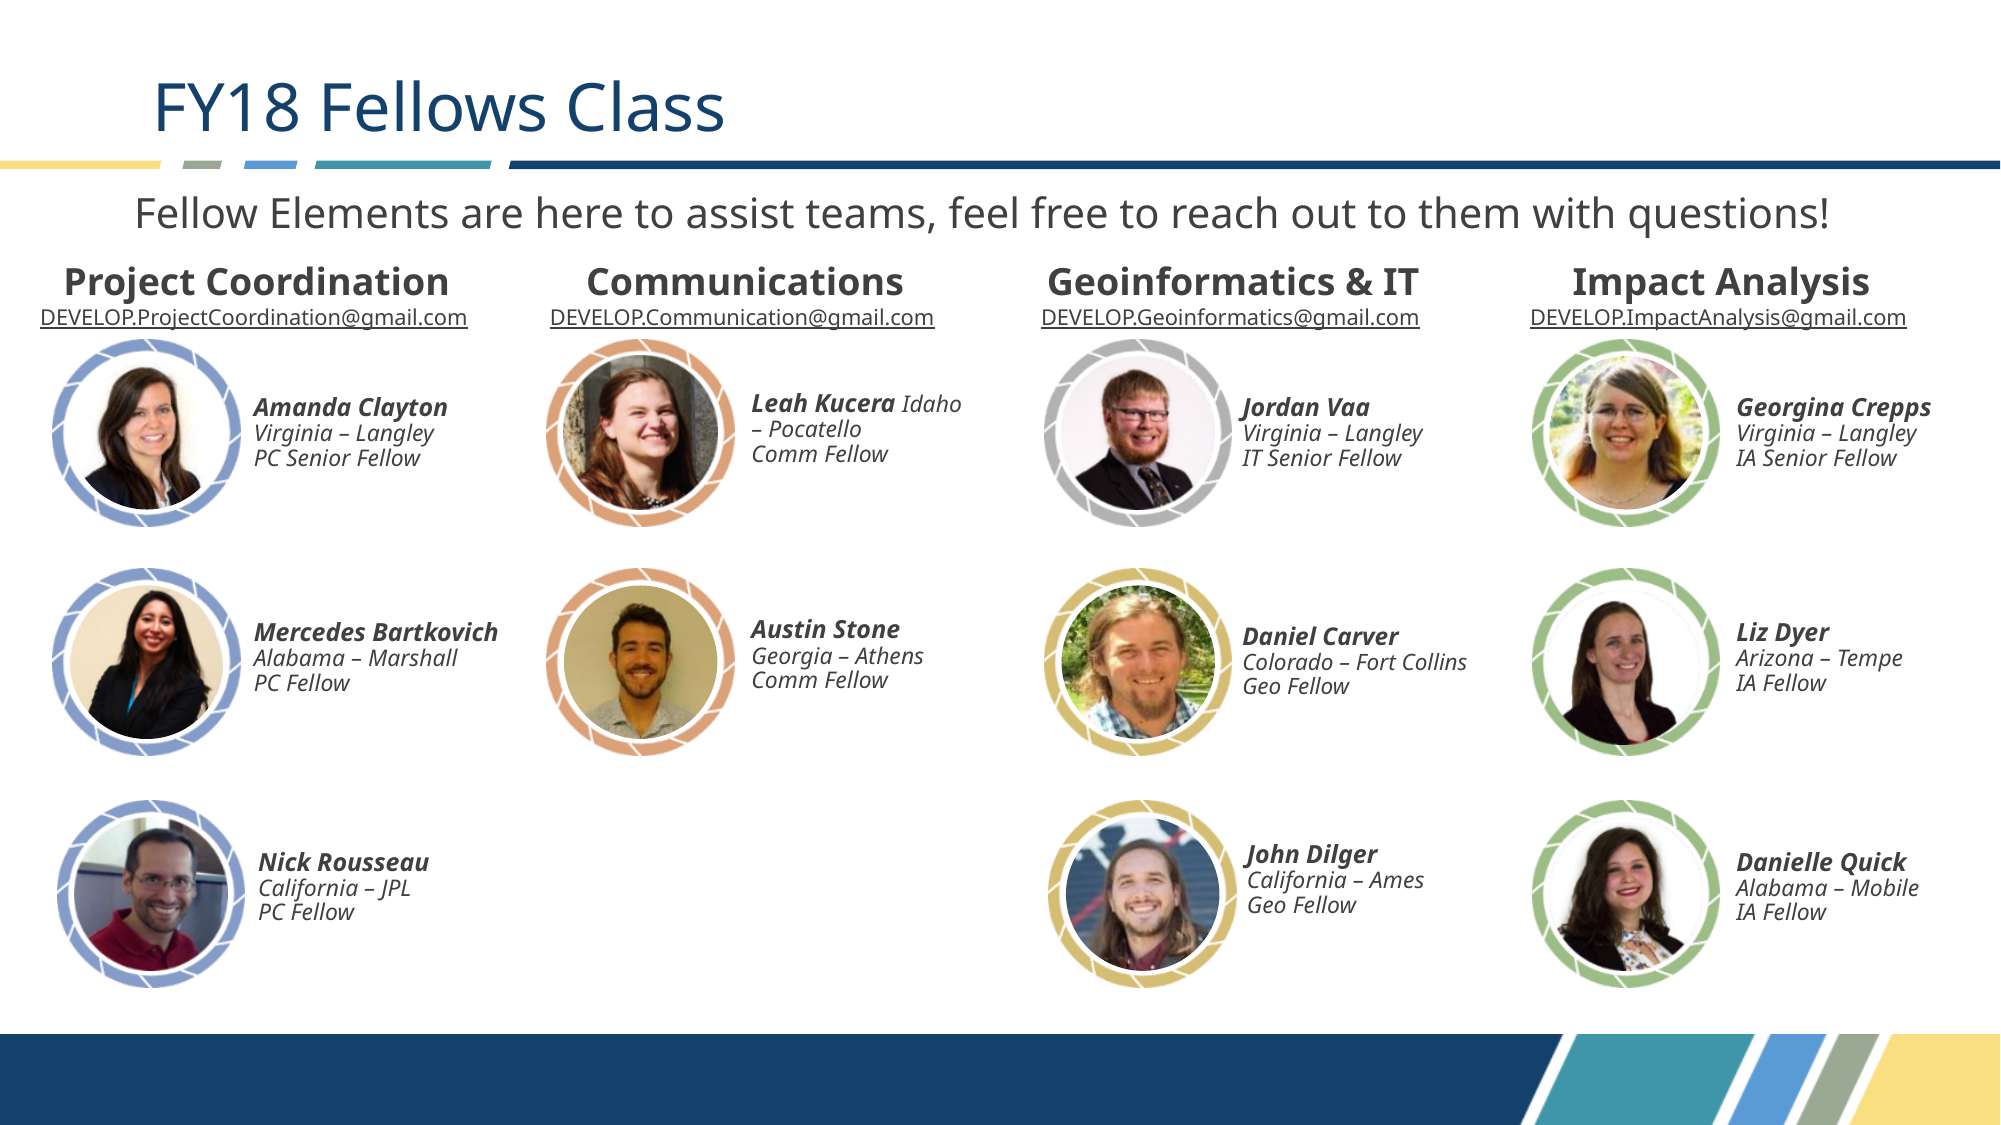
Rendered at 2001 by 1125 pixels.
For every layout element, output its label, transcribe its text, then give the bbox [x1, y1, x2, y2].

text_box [1048, 800, 1237, 988]
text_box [57, 800, 245, 988]
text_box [1044, 568, 1232, 756]
text_box Jordan Vaa Virginia – Langley IT Senior Fellow [1232, 358, 1532, 507]
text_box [546, 568, 735, 756]
text_box Austin Stone Georgia – Athens Comm Fellow [736, 610, 984, 715]
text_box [52, 339, 241, 527]
text_box Danielle Quick Alabama – Mobile IA Fellow [1721, 842, 1988, 947]
list Fellow Elements are here to assist teams, feel free to reach out to them with questions! [50, 184, 1915, 255]
text_box Impact Analysis DEVELOP.ImpactAnalysis@gmail.com [1475, 255, 1969, 336]
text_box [52, 568, 241, 756]
text_box Mercedes Bartkovich Alabama – Marshall PC Fellow [241, 612, 544, 712]
text_box Liz Dyer Arizona – Tempe IA Fellow [1721, 612, 1997, 712]
picture [0, 1034, 2000, 1125]
text_box Nick Rousseau California – JPL PC Fellow [245, 842, 509, 947]
text_box Daniel Carver Colorado – Fort Collins Geo Fellow [1232, 617, 1509, 708]
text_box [546, 339, 735, 527]
title FY18 Fellows Class [137, 59, 1863, 161]
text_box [1532, 339, 1720, 527]
text_box John Dilger California – Ames Geo Fellow [1237, 834, 1532, 954]
text_box Amanda Clayton Virginia – Langley PC Senior Fellow [241, 351, 546, 514]
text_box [1532, 568, 1720, 756]
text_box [1532, 800, 1720, 988]
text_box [1044, 339, 1232, 527]
text_box Leah Kucera Idaho – Pocatello Comm Fellow [736, 383, 984, 483]
text_box Geoinformatics & IT DEVELOP.Geoinformatics@gmail.com [986, 255, 1475, 336]
text_box Communications DEVELOP.Communication@gmail.com [498, 255, 986, 336]
text_box Project Coordination DEVELOP.ProjectCoordination@gmail.com [10, 255, 498, 336]
text_box Georgina Crepps Virginia – Langley IA Senior Fellow [1721, 351, 1987, 514]
